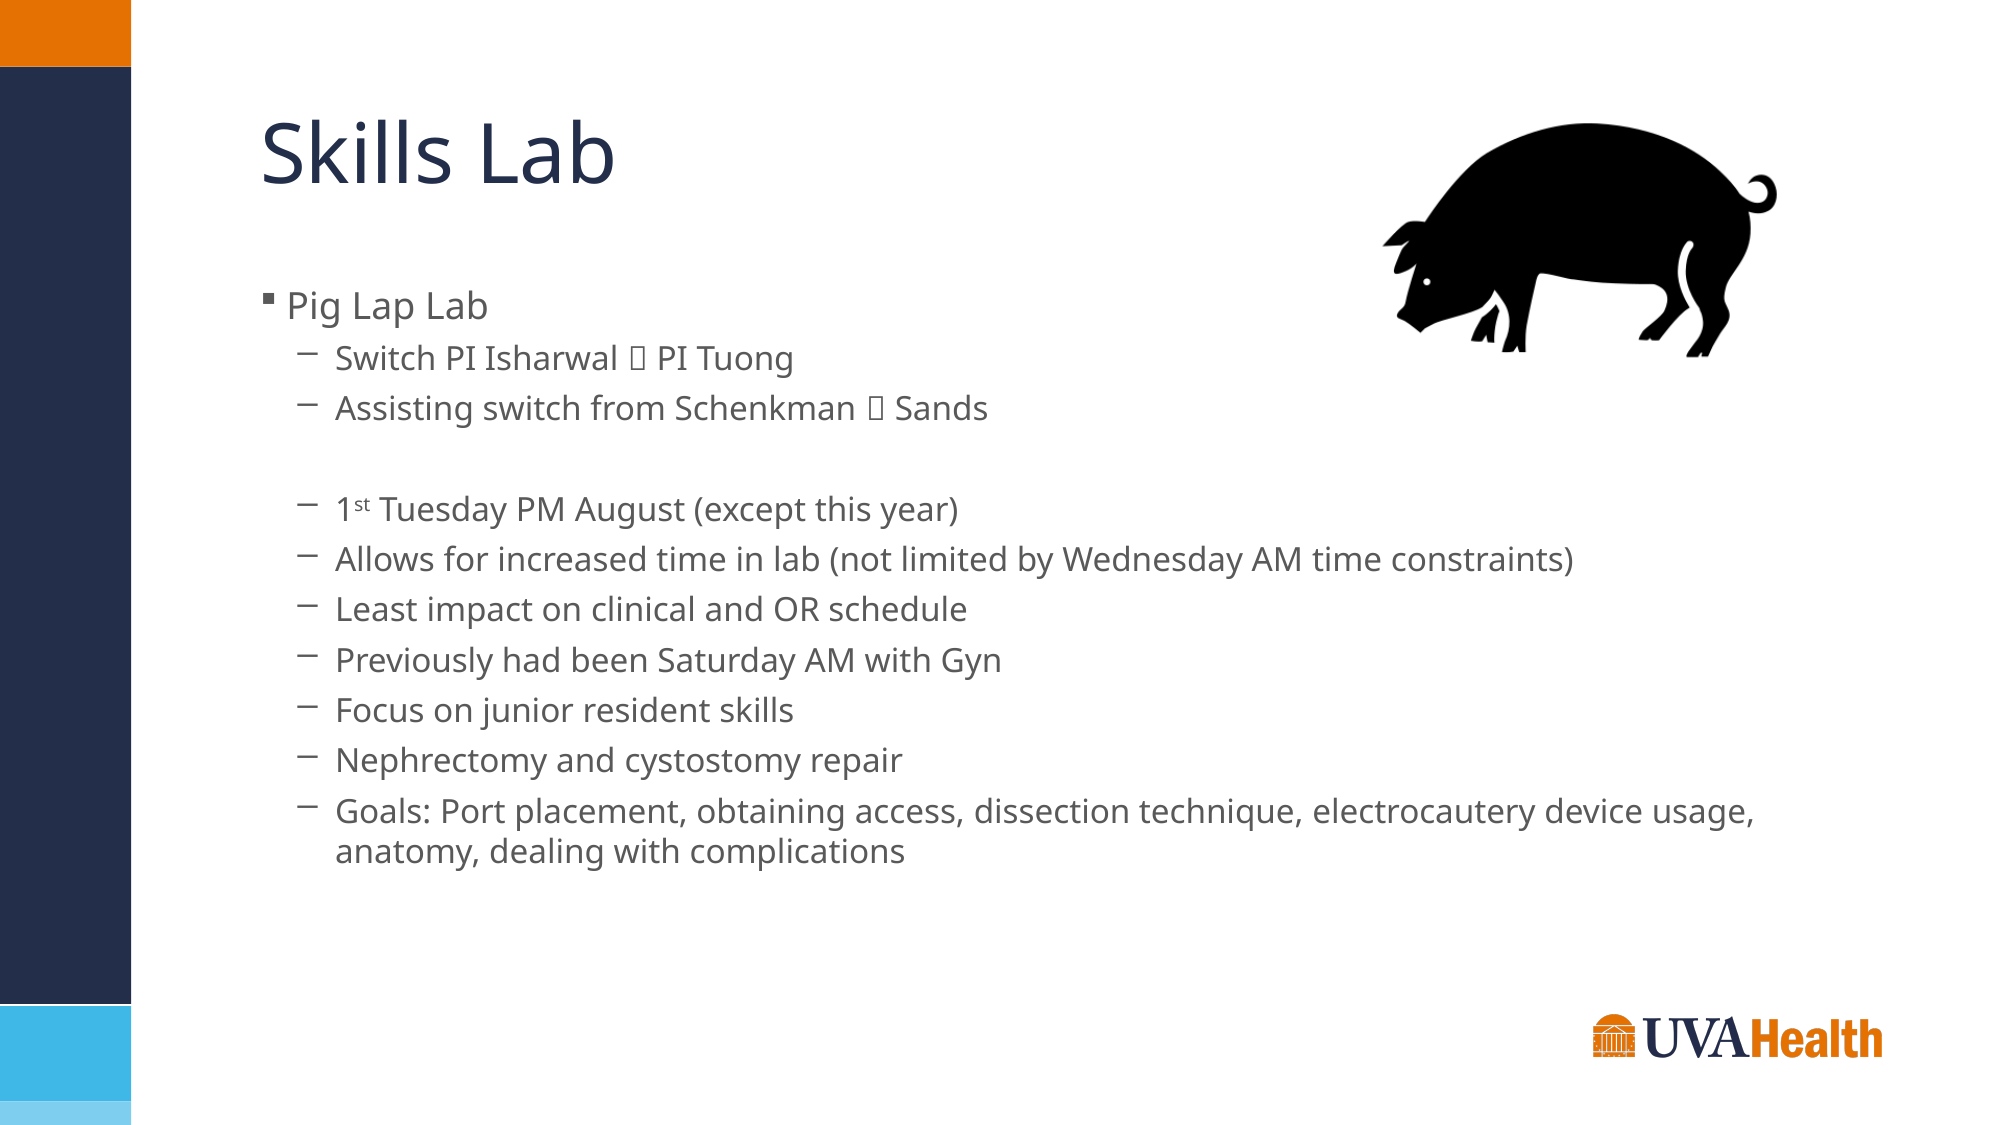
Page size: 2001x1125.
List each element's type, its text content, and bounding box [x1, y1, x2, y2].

picture [1575, 1003, 1900, 1069]
picture [1224, 0, 1952, 488]
title Skills Lab [245, 104, 1224, 295]
list Pig Lap Lab Switch PI Isharwal  PI Tuong Assisting switch from Schenkman  Sands 1st Tuesday PM August (except this year) Allows for increased time in lab (not limited by Wednesday AM time constraints) Least impact on clinical and OR schedule Previously had been Saturday AM with Gyn Focus on junior resident skills Nephrectomy and cystostomy repair Goals: Port placement, obtaining access, dissection technique, electrocautery device usage, anatomy, dealing with complications [245, 295, 1861, 888]
